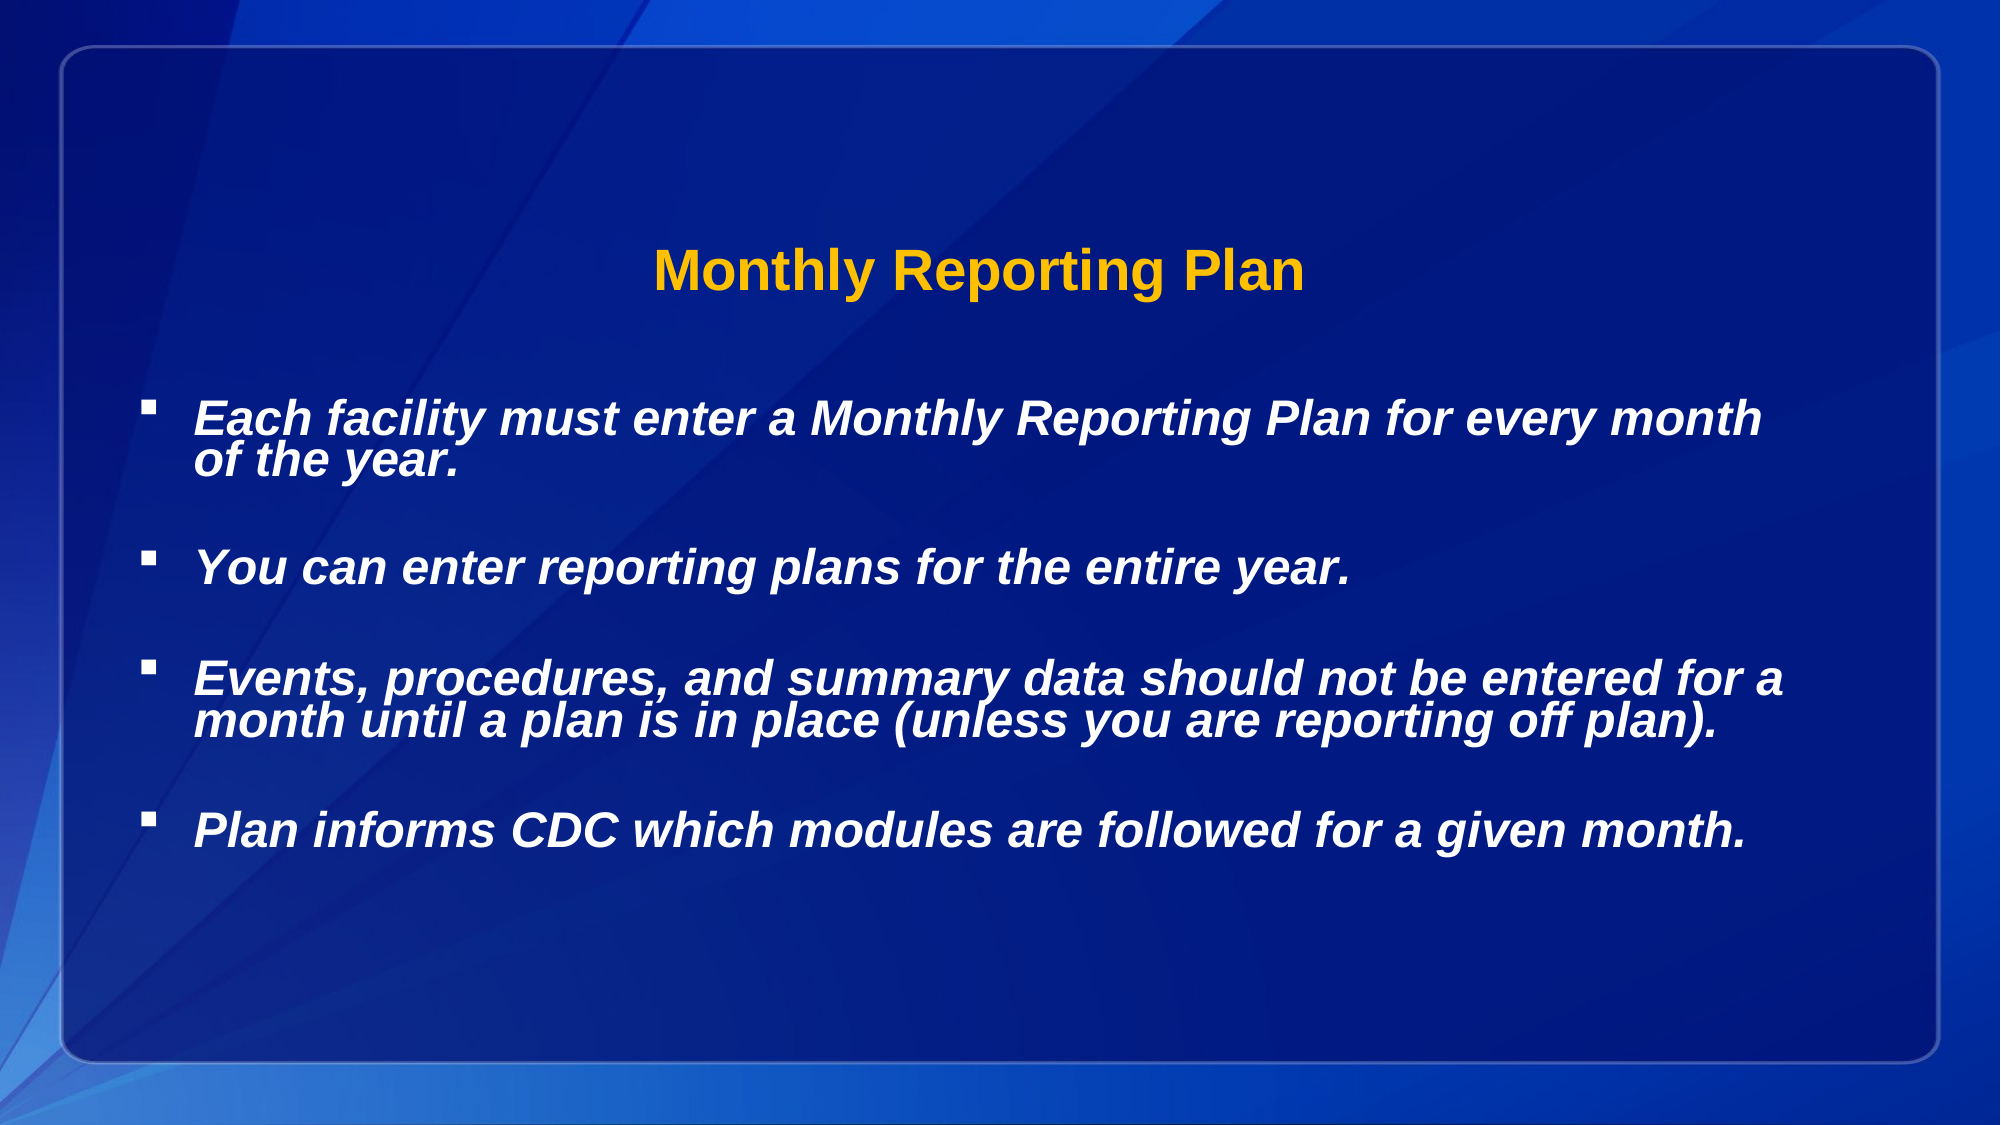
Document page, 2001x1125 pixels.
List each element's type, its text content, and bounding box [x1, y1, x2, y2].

text_box Monthly Reporting Plan [651, 232, 1311, 303]
picture [0, 0, 2000, 1125]
list Each facility must enter a Monthly Reporting Plan for every month of the year. You can enter reporting plans for the entire year. Events, procedures, and summary data should not be entered for a month until a plan is in place (unless you are reporting off plan). Plan informs CDC which modules are followed for a given month. [135, 401, 1828, 1040]
